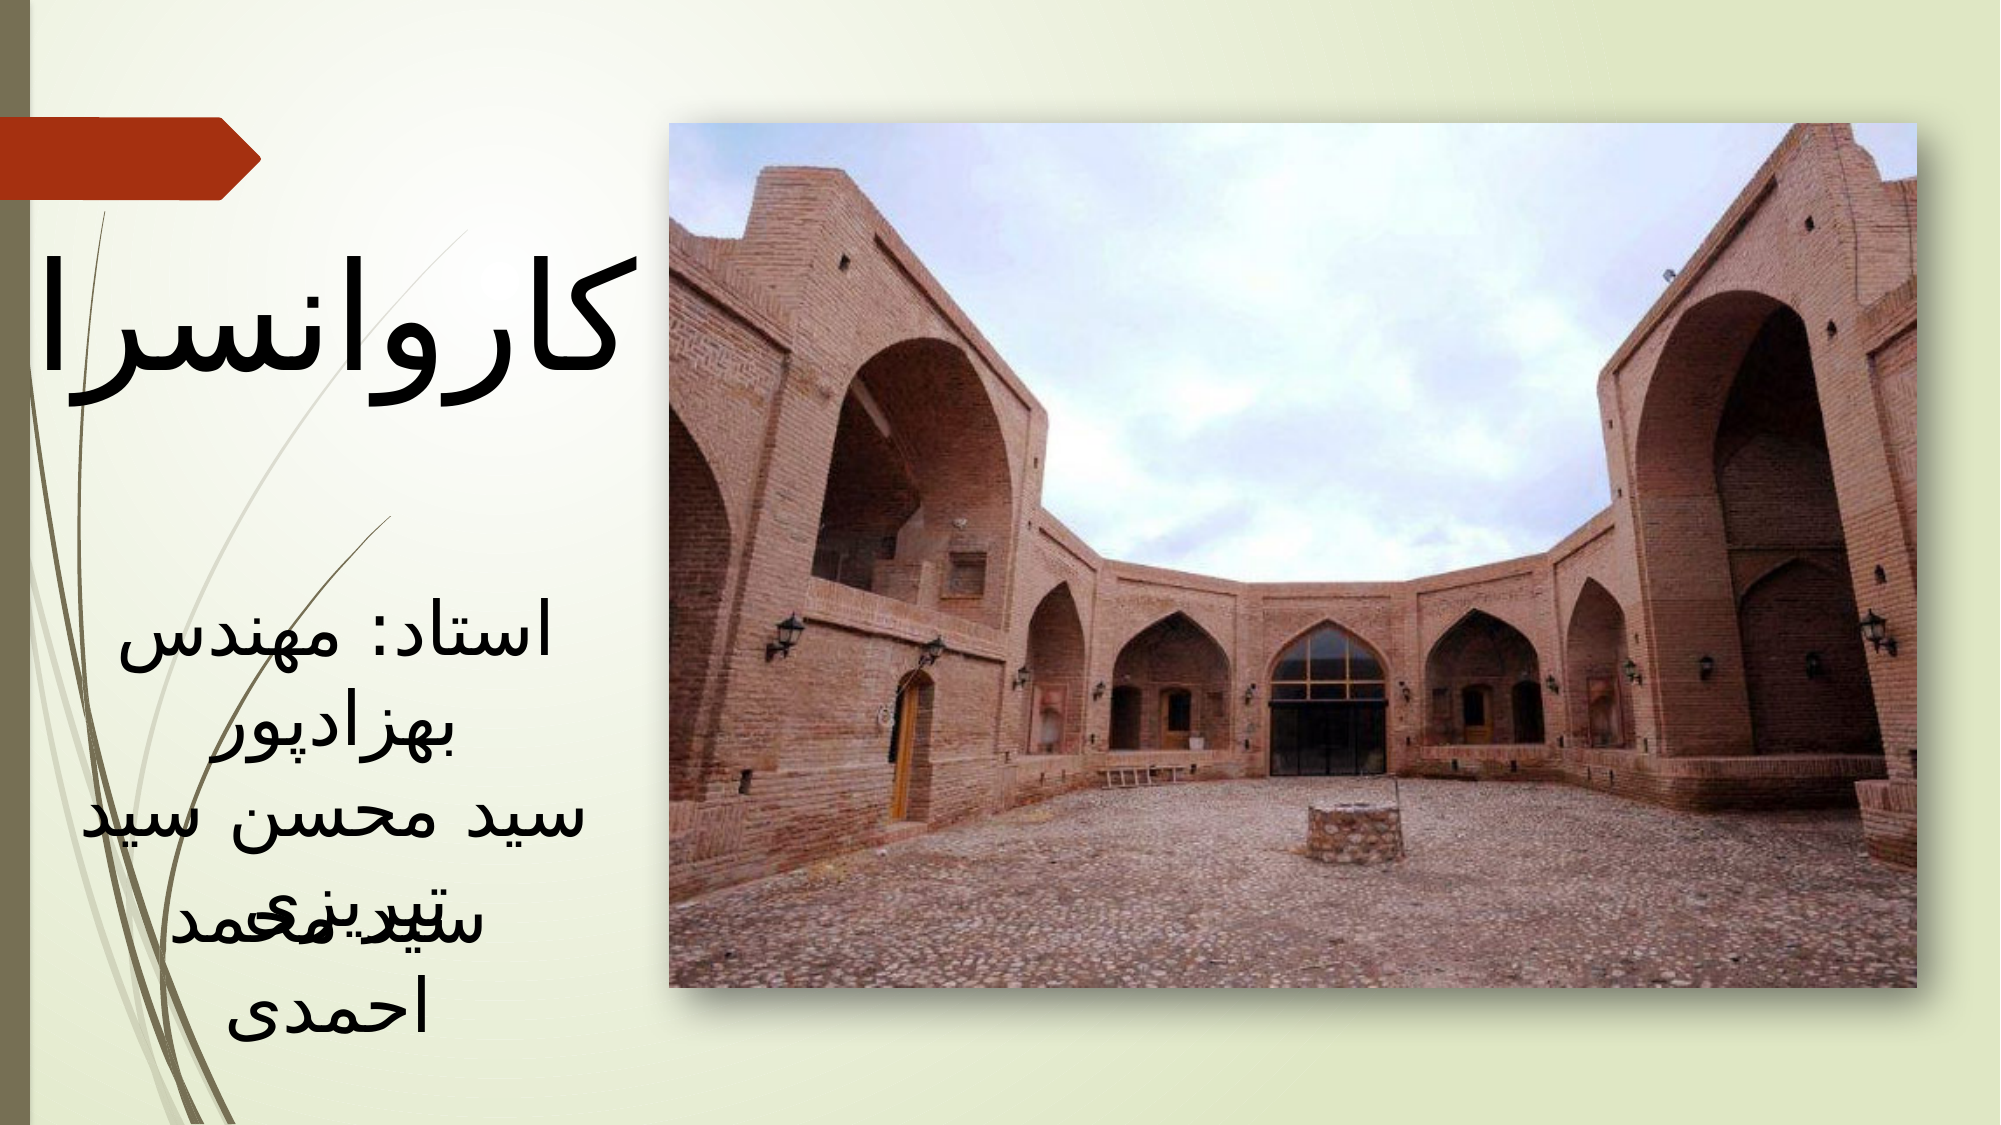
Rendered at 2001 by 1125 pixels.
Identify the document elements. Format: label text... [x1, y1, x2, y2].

text_box سید محسن سید تبریزی [0, 753, 652, 949]
text_box استاد: مهندس بهزادپور [16, 572, 652, 768]
picture [669, 122, 1918, 989]
text_box کاروانسرا [16, 213, 652, 409]
text_box سید محمد احمدی [48, 859, 609, 1055]
